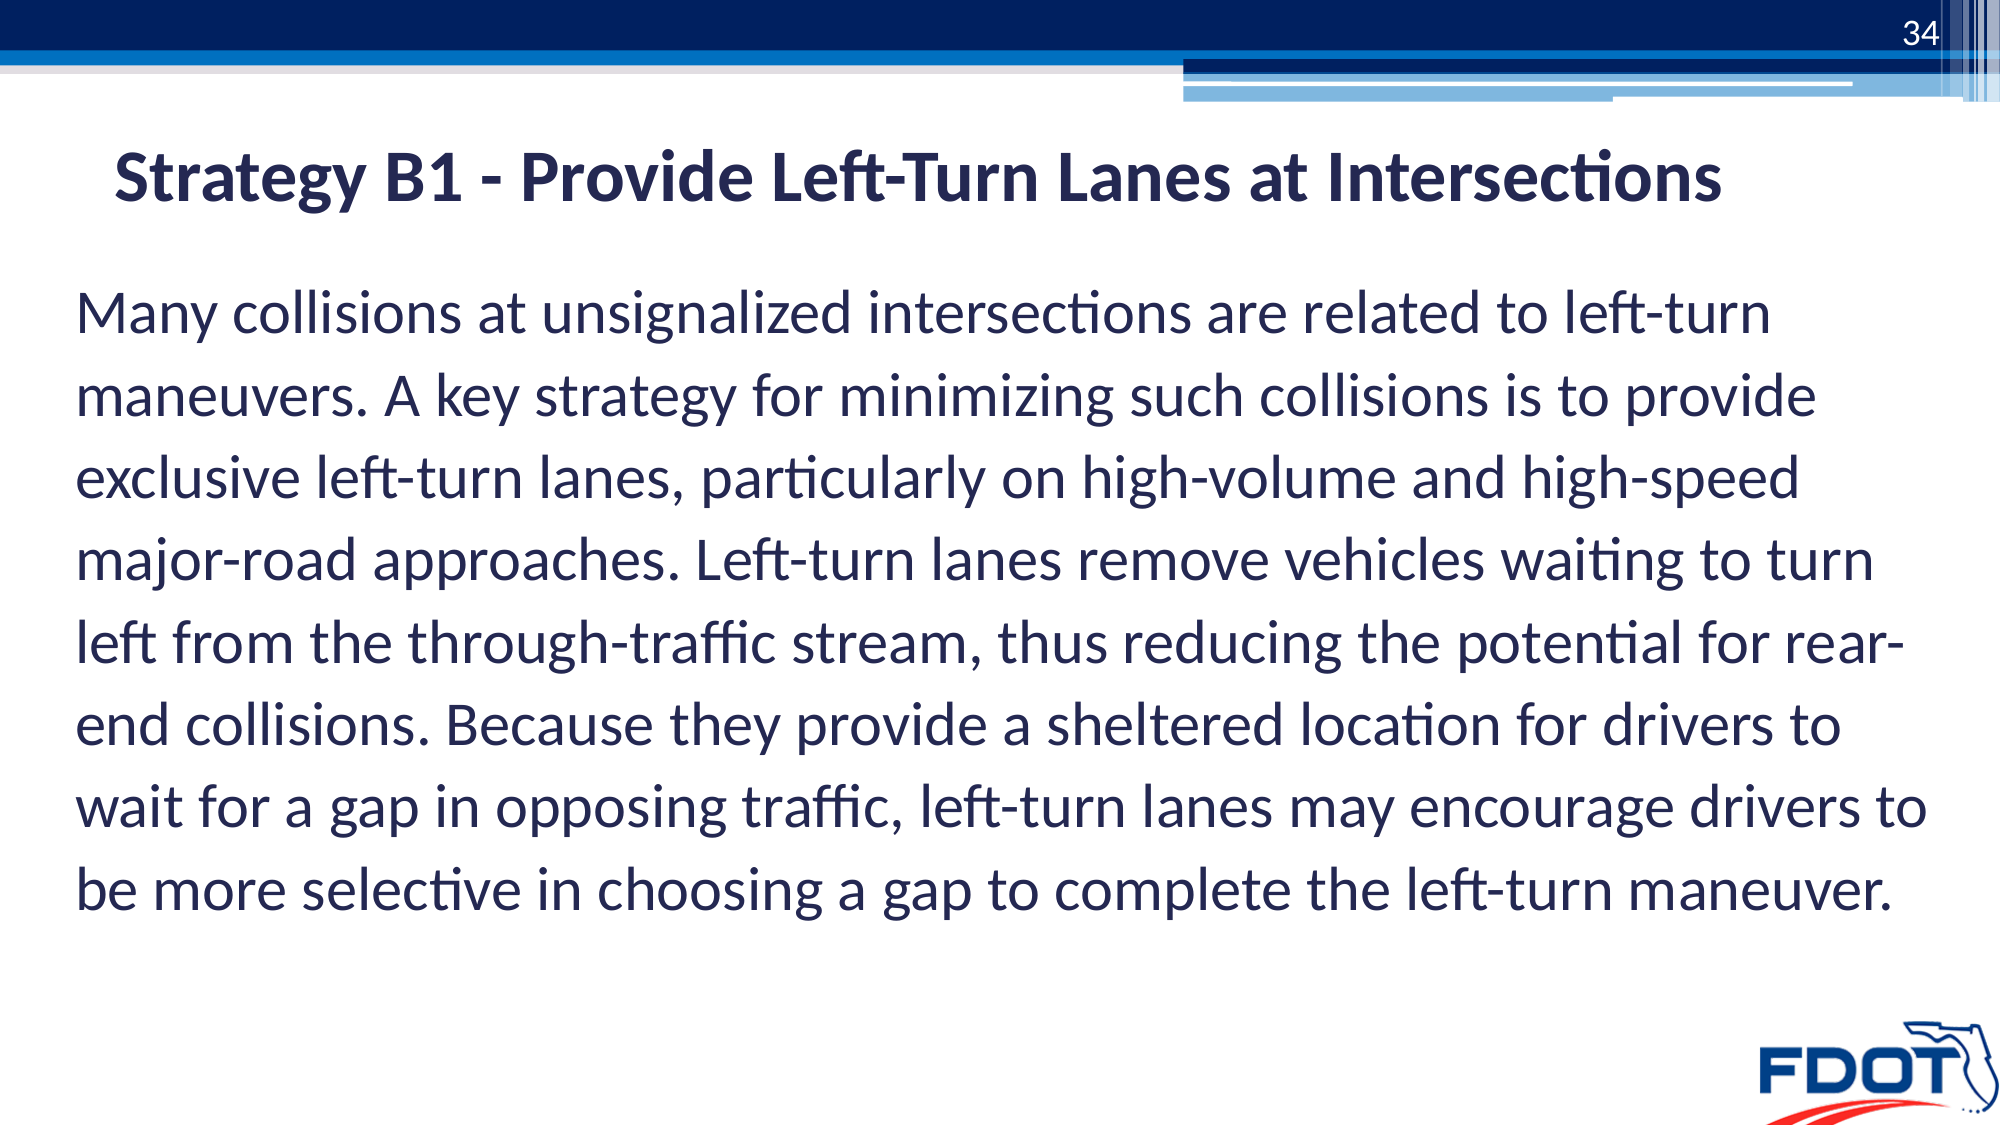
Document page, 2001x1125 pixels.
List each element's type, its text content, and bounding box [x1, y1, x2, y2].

title Strategy B1 - Provide Left-Turn Lanes at Intersections [99, 84, 1900, 256]
picture [1759, 1021, 2000, 1125]
list Many collisions at unsignalized intersections are related to left-turn maneuvers. A key strategy for minimizing such collisions is to provide exclusive left-turn lanes, particularly on high-volume and high-speed major-road approaches. Left-turn lanes remove vehicles waiting to turn left from the through-traffic stream, thus reducing the potential for rear-end collisions. Because they provide a sheltered location for drivers to wait for a gap in opposing traffic, left-turn lanes may encourage drivers to be more selective in choosing a gap to complete the left-turn maneuver. [60, 256, 1956, 1043]
slide_number 34 [1788, 0, 1955, 61]
